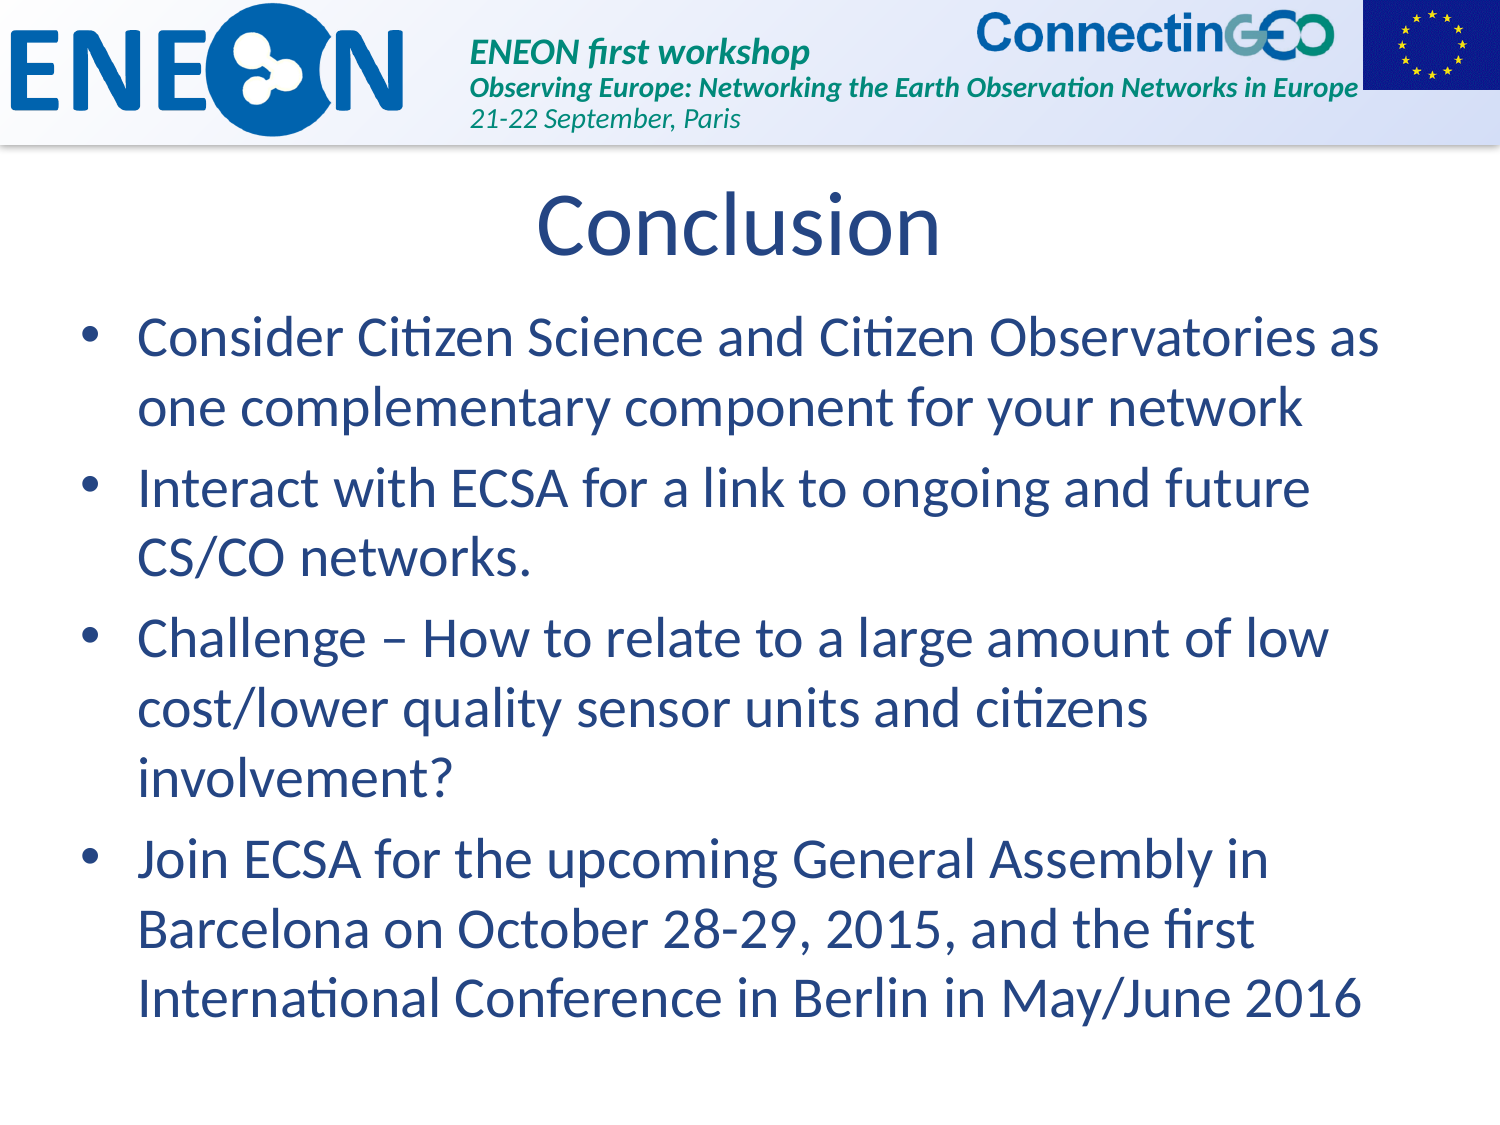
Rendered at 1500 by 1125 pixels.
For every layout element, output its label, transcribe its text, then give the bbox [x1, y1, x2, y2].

picture [1363, 0, 1500, 90]
title Conclusion [64, 125, 1415, 290]
list Consider Citizen Science and Citizen Observatories as one complementary component for your network Interact with ECSA for a link to ongoing and future CS/CO networks. Challenge – How to relate to a large amount of low cost/lower quality sensor units and citizens involvement? Join ECSA for the upcoming General Assembly in Barcelona on October 28-29, 2015, and the first International Conference in Berlin in May/June 2016 [64, 290, 1424, 1047]
picture [7, 0, 406, 143]
picture [976, 7, 1337, 62]
